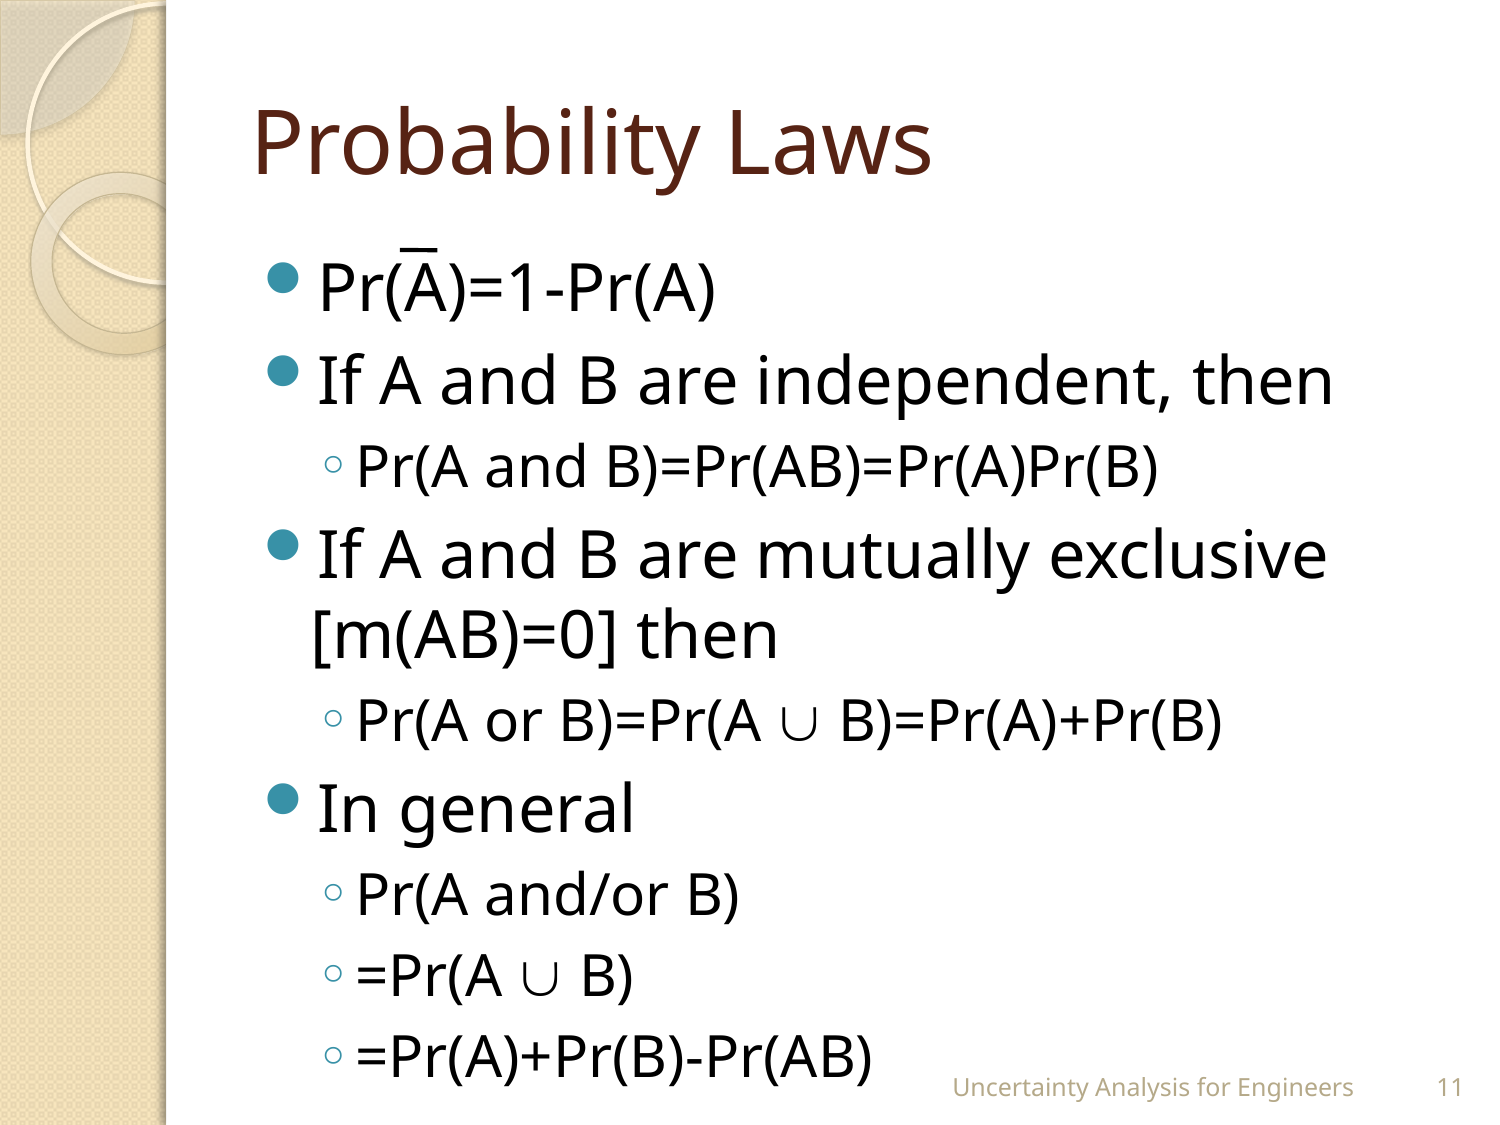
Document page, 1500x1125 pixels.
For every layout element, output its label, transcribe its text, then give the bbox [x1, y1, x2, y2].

list Pr(A)=1-Pr(A) If A and B are independent, then Pr(A and B)=Pr(AB)=Pr(A)Pr(B) If A and B are mutually exclusive [m(AB)=0] then Pr(A or B)=Pr(A  B)=Pr(A)+Pr(B) In general Pr(A and/or B) =Pr(A  B) =Pr(A)+Pr(B)-Pr(AB) [235, 237, 1466, 1125]
title Probability Laws [235, 45, 1466, 233]
slide_number 11 [1413, 1034, 1488, 1113]
footer Uncertainty Analysis for Engineers [937, 1034, 1413, 1113]
